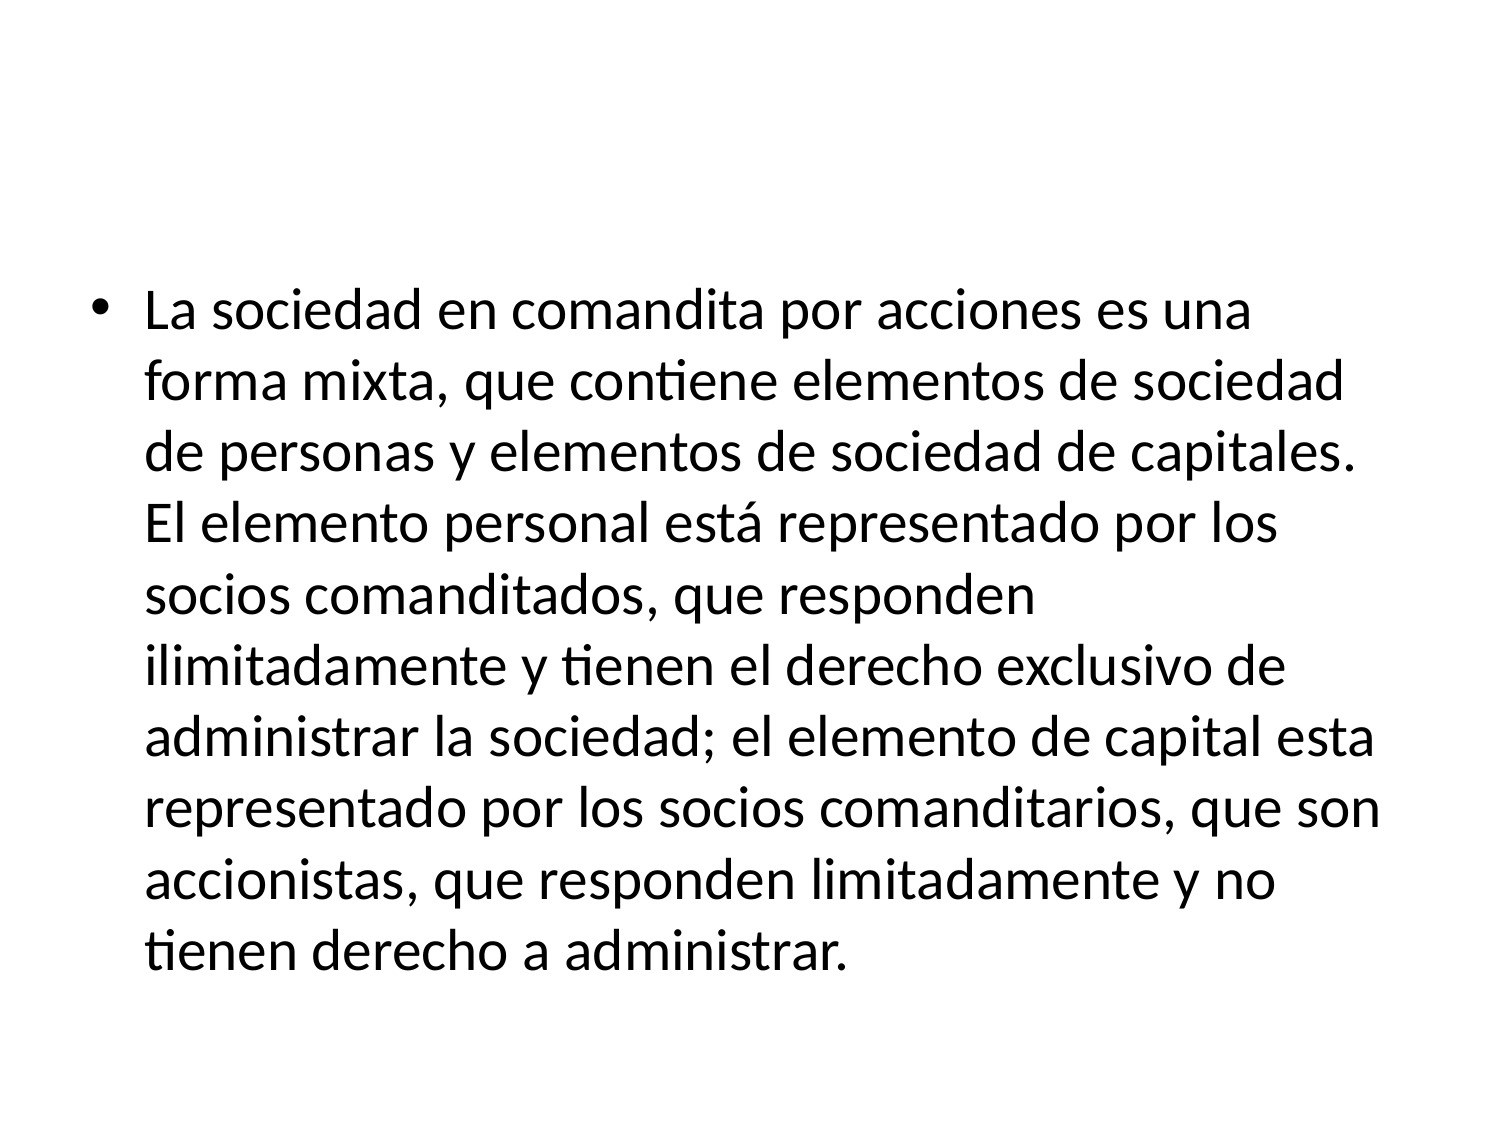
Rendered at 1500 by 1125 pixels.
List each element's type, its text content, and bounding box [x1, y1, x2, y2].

list La sociedad en comandita por acciones es una forma mixta, que contiene elementos de sociedad de personas y elementos de sociedad de capitales. El elemento personal está representado por los socios comanditados, que responden ilimitadamente y tienen el derecho exclusivo de administrar la sociedad; el elemento de capital esta representado por los socios comanditarios, que son accionistas, que responden limitadamente y no tienen derecho a administrar. [75, 262, 1425, 1005]
